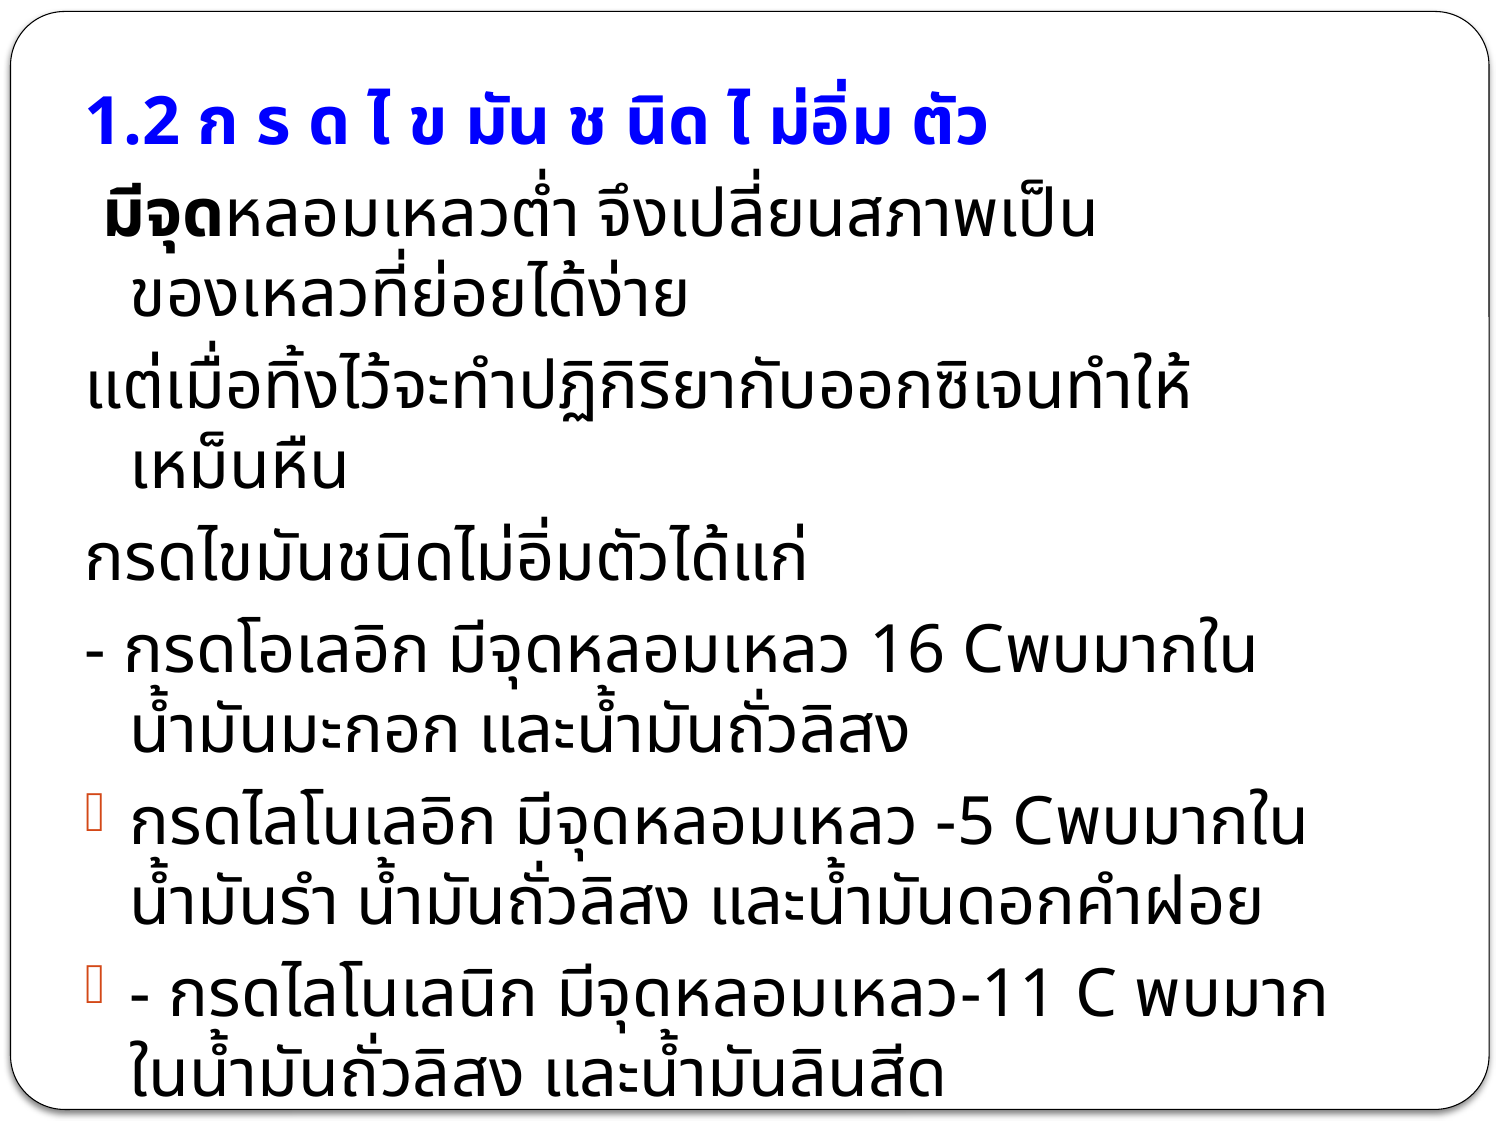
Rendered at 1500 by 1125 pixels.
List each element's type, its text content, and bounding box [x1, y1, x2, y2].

list 1.2 ก ร ด ไ ข มัน ช นิด ไ ม่อิ่ม ตัว มีจุดหลอมเหลวต่ำ จึงเปลี่ยนสภาพเป็นของเหลวที่ย่อยได้ง่าย แต่เมื่อทิ้งไว้จะทำปฏิกิริยากับออกซิเจนทำให้เหม็นหืน กรดไขมันชนิดไม่อิ่มตัวได้แก่ - กรดโอเลอิก มีจุดหลอมเหลว 16 Cพบมากในน้ำมันมะกอก และน้ำมันถั่วลิสง กรดไลโนเลอิก มีจุดหลอมเหลว -5 Cพบมากในน้ำมันรำ น้ำมันถั่วลิสง และน้ำมันดอกคำฝอย - กรดไลโนเลนิก มีจุดหลอมเหลว-11 C พบมากในน้ำมันถั่วลิสง และน้ำมันลินสีด - กรดอะราชิโดนิก มีจุดหลอมเหลว25 C พบมากในน้ำมันถั่วลิสง [70, 70, 1346, 821]
